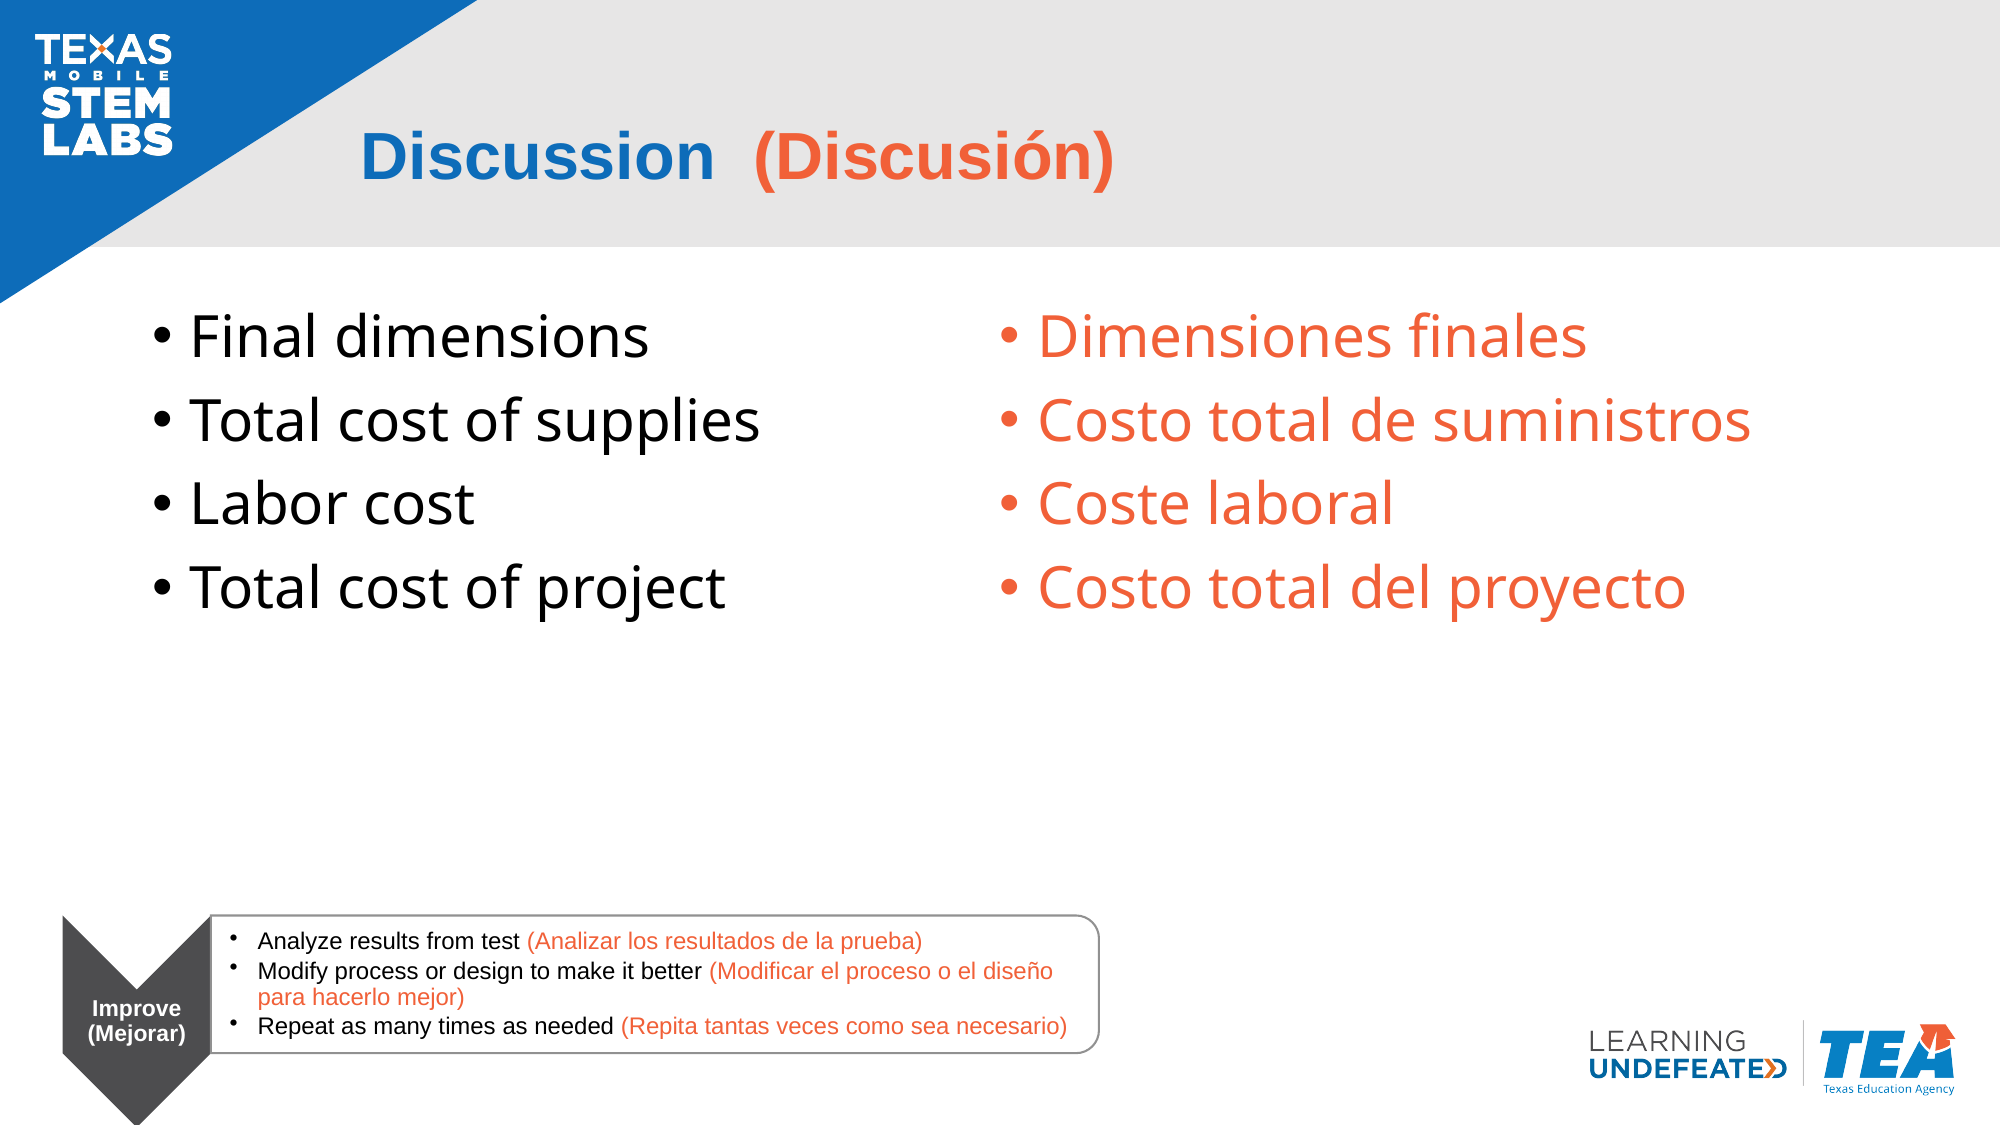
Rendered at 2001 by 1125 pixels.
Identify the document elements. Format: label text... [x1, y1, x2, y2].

title Discussion (Discusión) [345, 49, 1801, 267]
picture [1590, 1020, 1957, 1096]
list Final dimensions Total cost of supplies Labor cost Total cost of project Dimensiones finales Costo total de suministros Coste laboral Costo total del proyecto [137, 299, 1863, 1014]
picture [35, 34, 173, 160]
